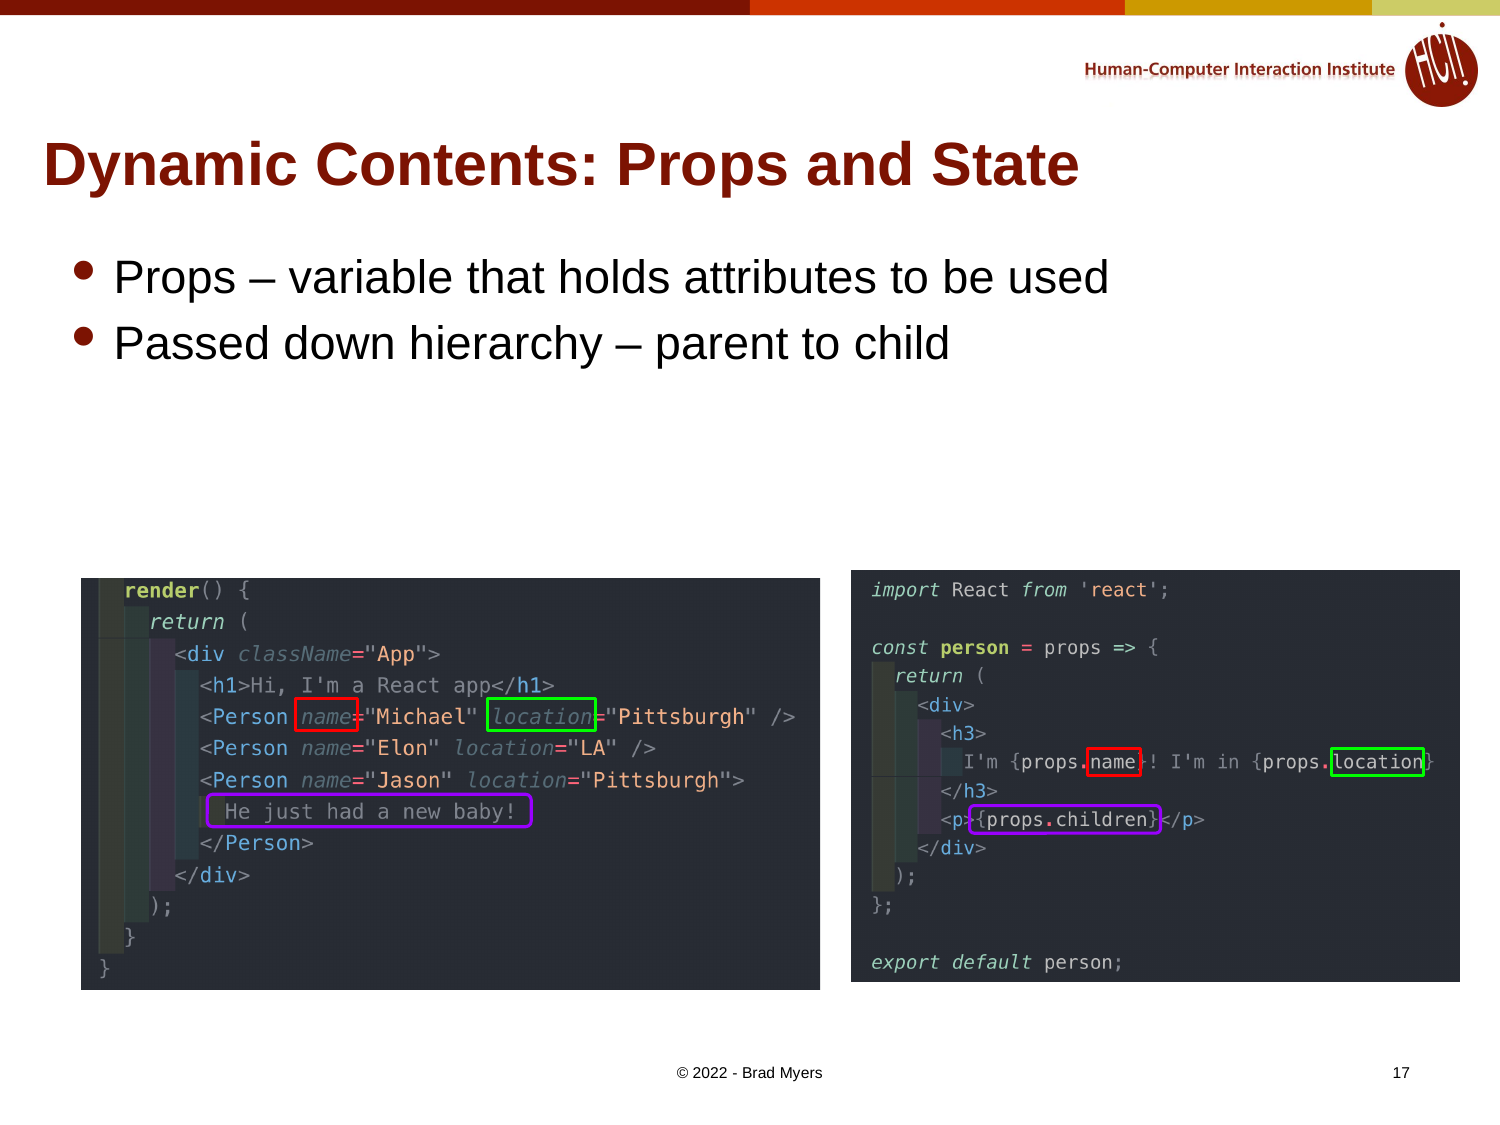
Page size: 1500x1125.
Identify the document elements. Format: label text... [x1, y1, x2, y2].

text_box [80, 577, 821, 991]
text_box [850, 569, 1460, 983]
slide_number 17 [1074, 1054, 1426, 1101]
list Props – variable that holds attributes to be used Passed down hierarchy – parent to child [56, 239, 1251, 855]
picture [1085, 22, 1478, 107]
title Dynamic Contents: Props and State [28, 99, 1120, 206]
footer © 2022 - Brad Myers [512, 1054, 988, 1101]
